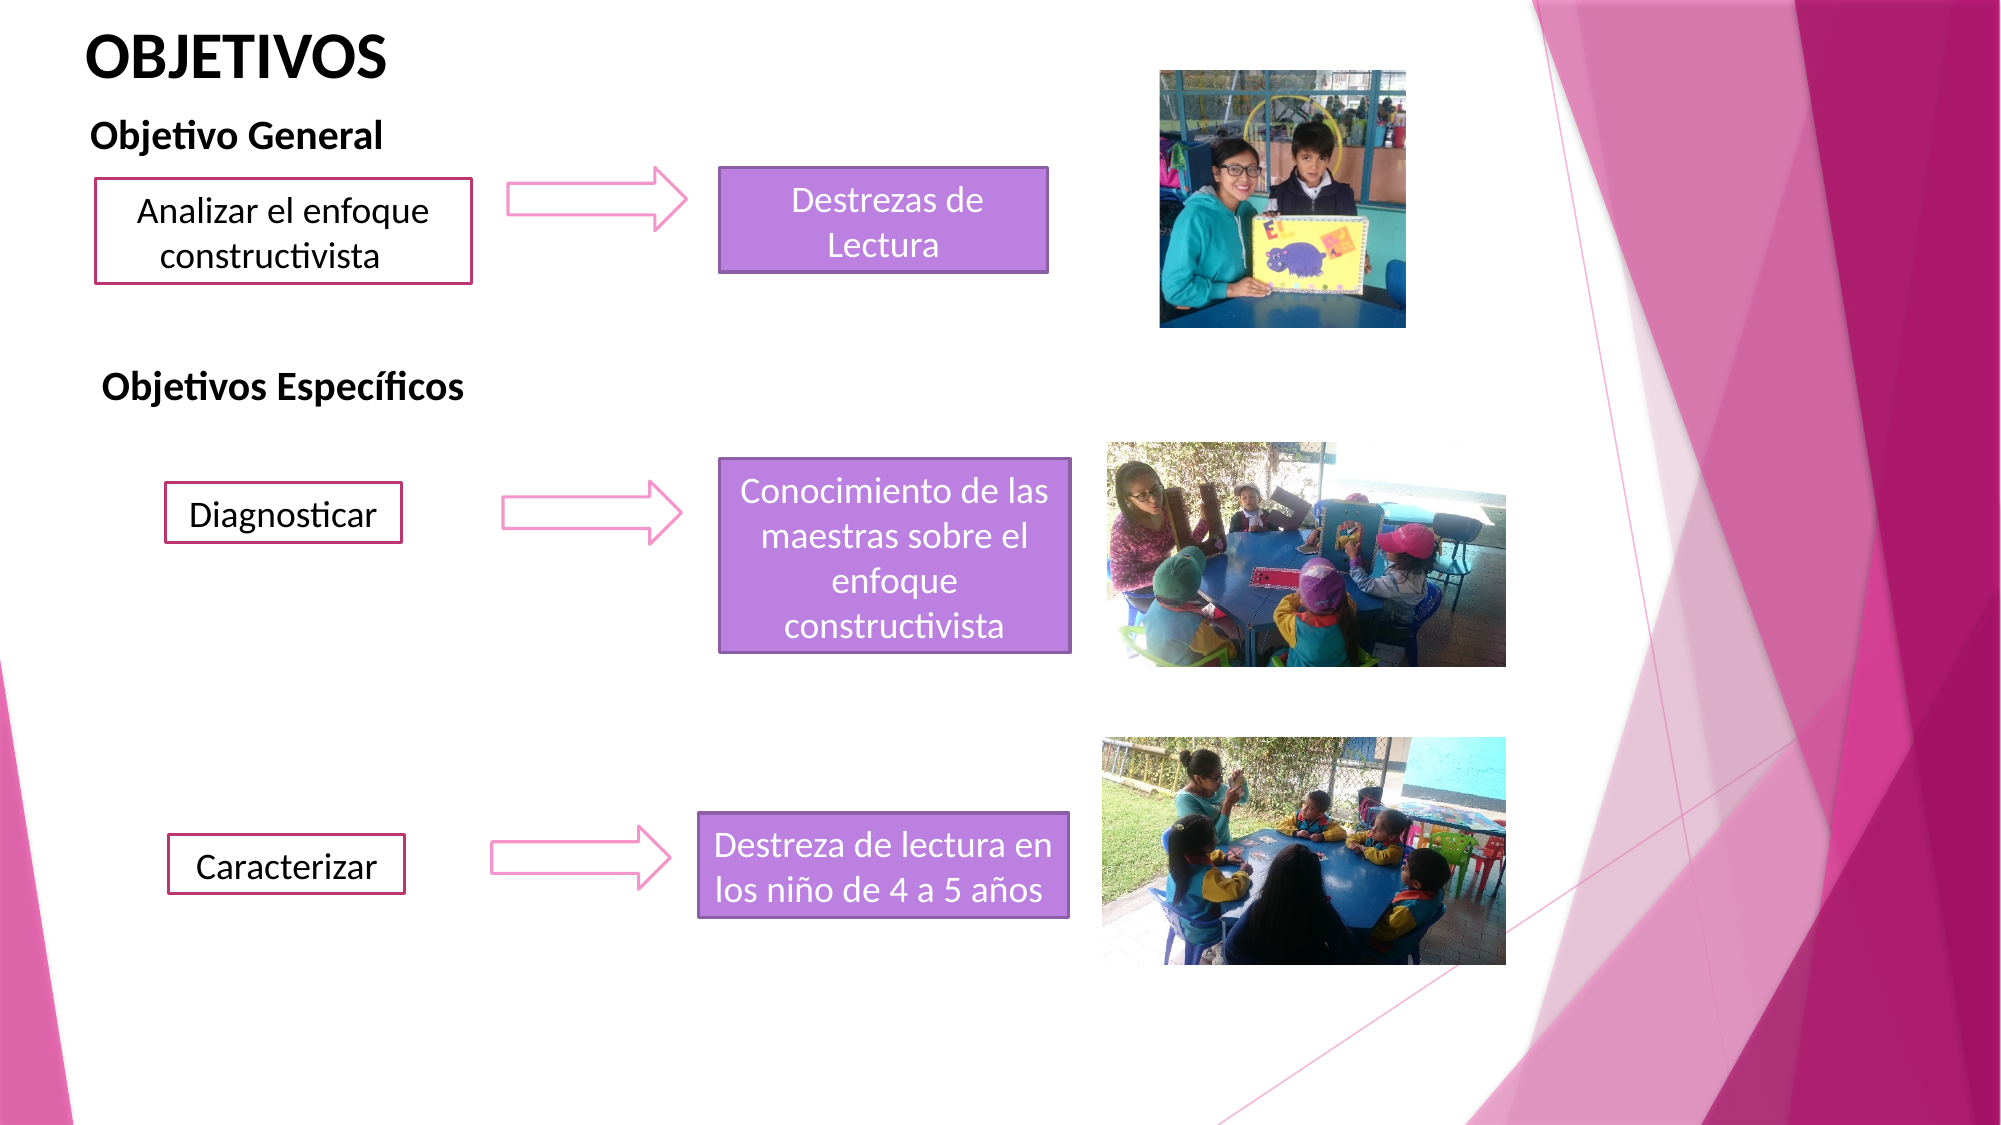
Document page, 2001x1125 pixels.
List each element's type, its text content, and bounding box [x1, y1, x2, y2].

picture [1107, 442, 1507, 668]
picture [1154, 70, 1413, 328]
text_box [506, 165, 688, 233]
text_box Destrezas de Lectura [718, 166, 1049, 274]
text_box [501, 479, 683, 546]
picture [1102, 737, 1507, 966]
text_box Destreza de lectura en los niño de 4 a 5 años [697, 811, 1070, 919]
text_box Caracterizar [167, 833, 406, 895]
text_box Diagnosticar [164, 481, 403, 544]
text_box Objetivos Específicos [87, 351, 480, 417]
text_box Objetivo General [75, 100, 399, 166]
text_box Analizar el enfoque constructivista [94, 177, 473, 285]
text_box [490, 824, 672, 891]
text_box Conocimiento de las maestras sobre el enfoque constructivista [718, 457, 1072, 654]
text_box OBJETIVOS [70, 4, 404, 100]
